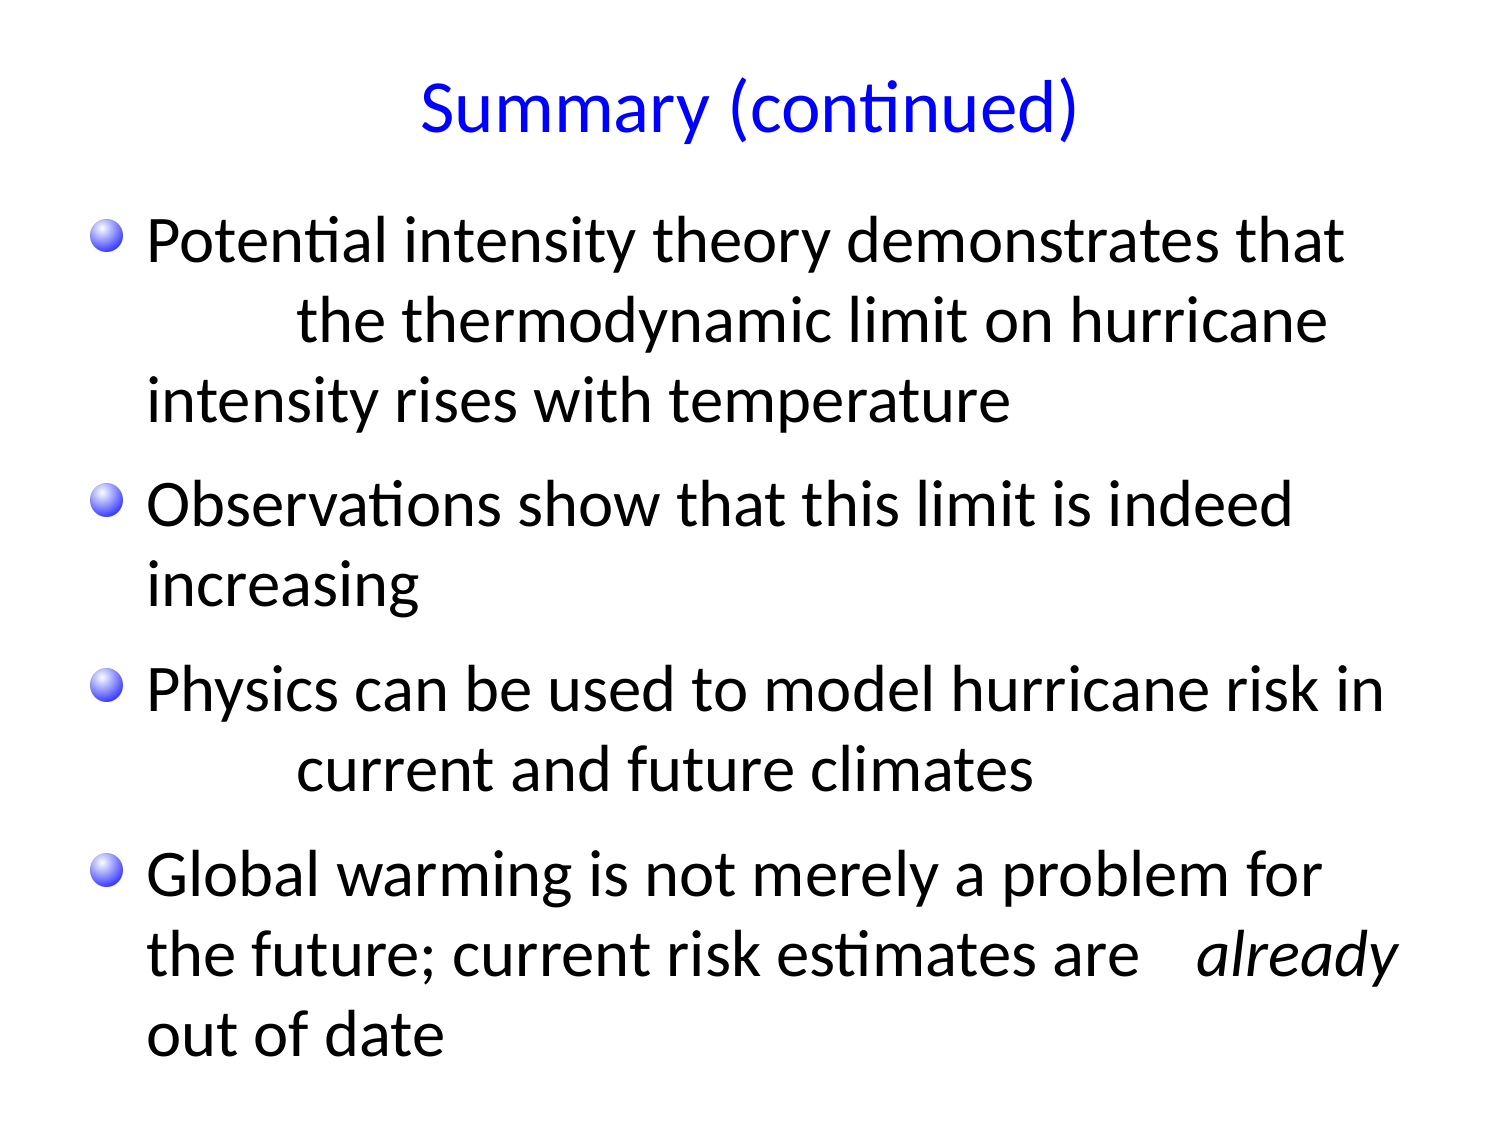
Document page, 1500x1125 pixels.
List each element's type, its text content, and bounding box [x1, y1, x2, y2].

picture [90, 853, 123, 887]
title Summary (continued) [74, 44, 1426, 161]
picture [90, 668, 123, 702]
list Potential intensity theory demonstrates that the thermodynamic limit on hurricane intensity rises with temperature Observations show that this limit is indeed increasing Physics can be used to model hurricane risk in current and future climates Global warming is not merely a problem for the future; current risk estimates are already out of date [74, 187, 1426, 1063]
picture [90, 219, 123, 252]
picture [90, 483, 123, 517]
